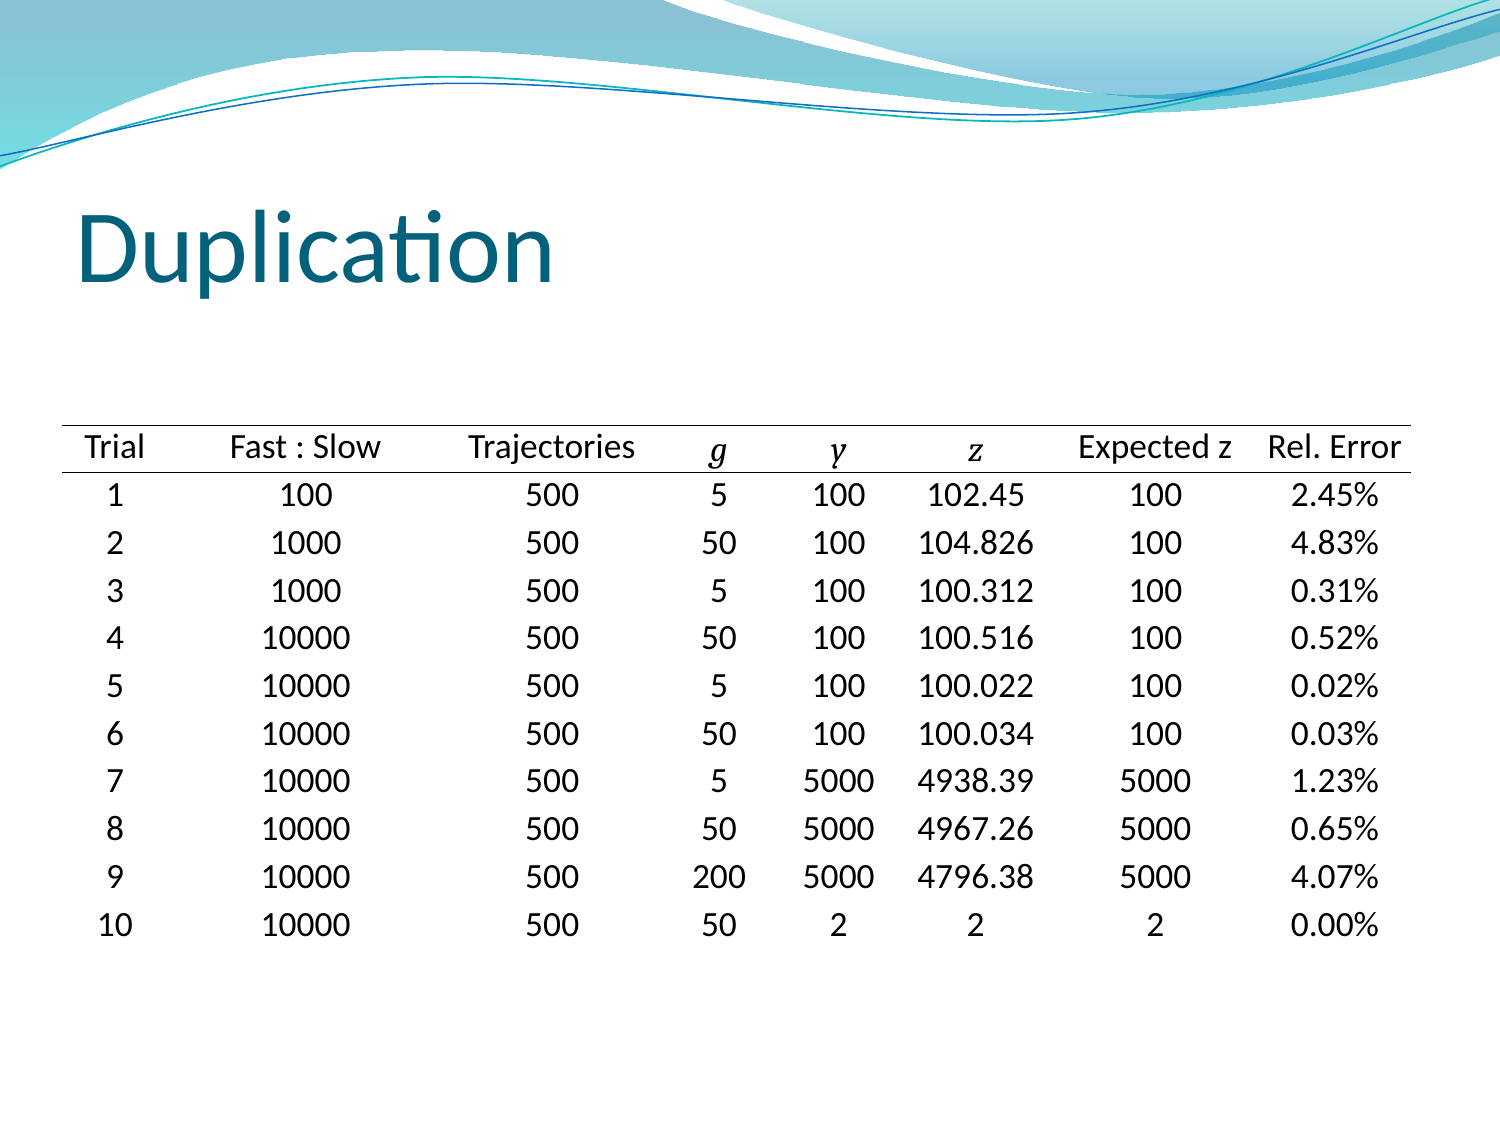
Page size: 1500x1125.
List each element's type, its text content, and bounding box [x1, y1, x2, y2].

table_header Rel. Error [1259, 426, 1411, 472]
table_cell 100 [778, 664, 899, 711]
table_cell 100 [1052, 568, 1259, 616]
table_cell 5000 [1052, 854, 1259, 902]
table_cell 100.312 [899, 568, 1052, 616]
table_cell 100 [778, 568, 899, 616]
table_cell 1.23% [1259, 759, 1411, 807]
table_cell 50 [660, 711, 778, 759]
table_cell 100 [778, 473, 899, 520]
table_header Fast : Slow [167, 426, 444, 472]
table_cell 5 [660, 568, 778, 616]
table_cell 50 [660, 902, 778, 950]
table_cell 4967.26 [899, 807, 1052, 854]
table_cell 4938.39 [899, 759, 1052, 807]
table_cell 104.826 [899, 520, 1052, 568]
table_cell 4796.38 [899, 854, 1052, 902]
table_cell 9 [62, 854, 167, 902]
table_cell 500 [444, 711, 660, 759]
table_header g [660, 426, 778, 472]
table_cell 500 [444, 473, 660, 520]
table_cell 8 [62, 807, 167, 854]
table_cell 100 [1052, 711, 1259, 759]
table_cell 100 [1052, 473, 1259, 520]
table_cell 10000 [167, 902, 444, 950]
table_cell 1000 [167, 520, 444, 568]
table_cell 0.31% [1259, 568, 1411, 616]
table_header Expected z [1052, 426, 1259, 472]
table_cell 1000 [167, 568, 444, 616]
table_cell 2.45% [1259, 473, 1411, 520]
table_cell 10000 [167, 854, 444, 902]
table_cell 50 [660, 807, 778, 854]
table_cell 7 [62, 759, 167, 807]
table_cell 500 [444, 520, 660, 568]
table_cell 100 [1052, 664, 1259, 711]
table_cell 102.45 [899, 473, 1052, 520]
table_cell 500 [444, 902, 660, 950]
table_header Trajectories [444, 426, 660, 472]
table_cell 5000 [778, 854, 899, 902]
table_cell 10 [62, 902, 167, 950]
table_cell 5000 [1052, 759, 1259, 807]
table_cell 0.02% [1259, 664, 1411, 711]
table_cell 4.07% [1259, 854, 1411, 902]
table_cell 100 [1052, 520, 1259, 568]
table_cell 2 [62, 520, 167, 568]
table_cell 2 [778, 902, 899, 950]
table_cell 5000 [778, 759, 899, 807]
table_cell 5 [660, 759, 778, 807]
table_cell 500 [444, 759, 660, 807]
table_cell 5000 [1052, 807, 1259, 854]
table_cell 50 [660, 520, 778, 568]
table_cell 2 [899, 902, 1052, 950]
table_header z [899, 426, 1052, 472]
table_cell 0.65% [1259, 807, 1411, 854]
table_cell 10000 [167, 616, 444, 664]
table_cell 2 [1052, 902, 1259, 950]
table_cell 10000 [167, 807, 444, 854]
table_cell 5 [62, 664, 167, 711]
table_cell 5 [660, 473, 778, 520]
table_cell 5 [660, 664, 778, 711]
table_cell 100.034 [899, 711, 1052, 759]
table_cell 500 [444, 807, 660, 854]
table_cell 100 [778, 520, 899, 568]
table_header y [778, 426, 899, 472]
table_cell 50 [660, 616, 778, 664]
table_cell 500 [444, 854, 660, 902]
table_cell 0.52% [1259, 616, 1411, 664]
table_cell 100 [778, 711, 899, 759]
table_cell 100 [1052, 616, 1259, 664]
table_cell 10000 [167, 711, 444, 759]
title Duplication [75, 115, 1425, 303]
table_header Trial [62, 426, 167, 472]
table_cell 500 [444, 664, 660, 711]
table_cell 500 [444, 568, 660, 616]
table_cell 100 [167, 473, 444, 520]
table_cell 1 [62, 473, 167, 520]
table_cell 4.83% [1259, 520, 1411, 568]
table_cell 10000 [167, 664, 444, 711]
table_cell 100 [778, 616, 899, 664]
table_cell 4 [62, 616, 167, 664]
table_cell 0.03% [1259, 711, 1411, 759]
table_cell 10000 [167, 759, 444, 807]
table_cell 3 [62, 568, 167, 616]
table_cell 0.00% [1259, 902, 1411, 950]
table_cell 5000 [778, 807, 899, 854]
table_cell 100.022 [899, 664, 1052, 711]
table_cell 200 [660, 854, 778, 902]
table_cell 100.516 [899, 616, 1052, 664]
table_cell 6 [62, 711, 167, 759]
table_cell 500 [444, 616, 660, 664]
